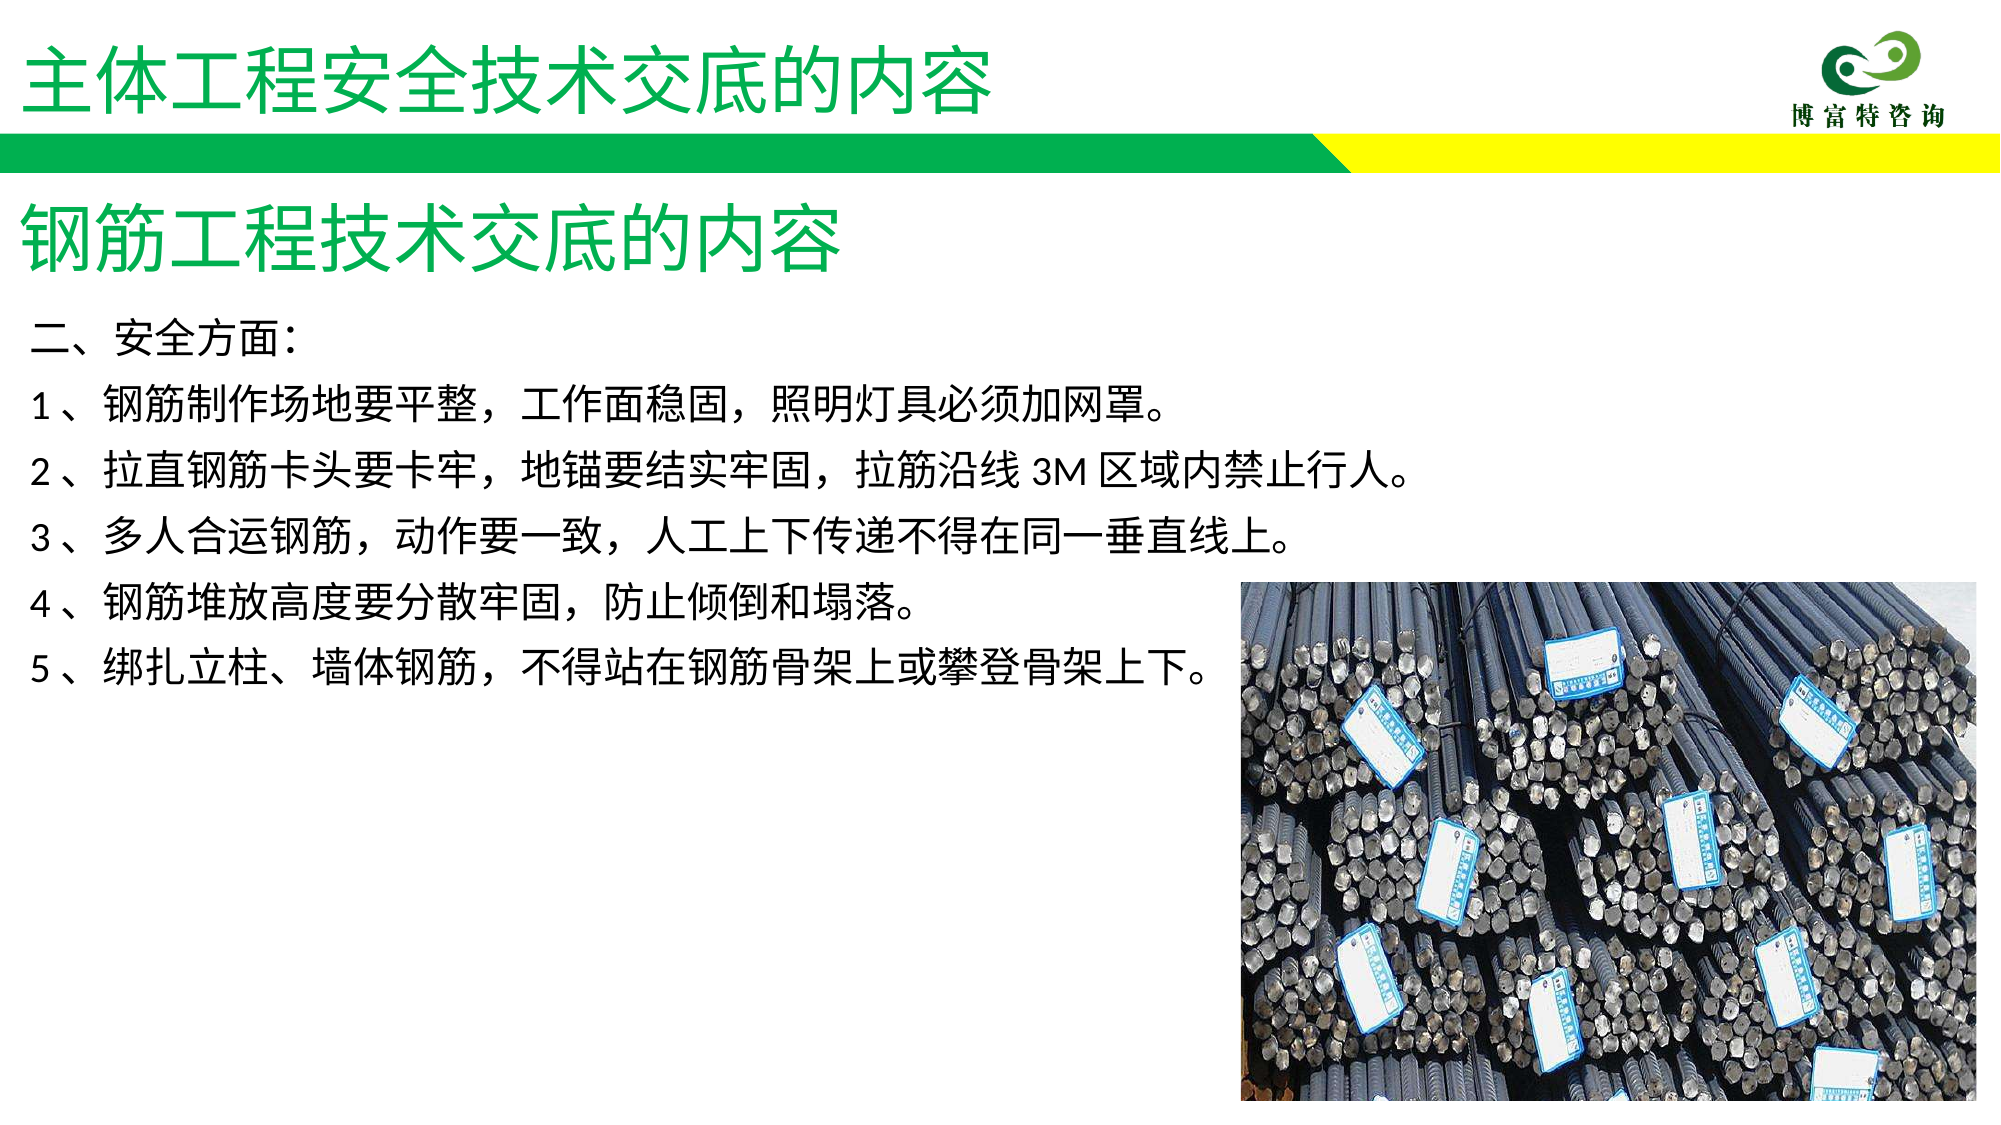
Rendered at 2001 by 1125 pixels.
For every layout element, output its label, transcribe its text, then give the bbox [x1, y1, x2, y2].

text_box [0, 132, 1350, 174]
text_box 主体工程安全技术交底的内容 [4, 25, 1010, 131]
text_box 钢筋工程技术交底的内容 [4, 184, 859, 290]
text_box 二、安全方面： 1、钢筋制作场地要平整，工作面稳固，照明灯具必须加网罩。 2、拉直钢筋卡头要卡牢，地锚要结实牢固，拉筋沿线3M区域内禁止行人。 3、多人合运钢筋，动作要一致，人工上下传递不得在同一垂直线上。 4、钢筋堆放高度要分散牢固，防止倾倒和塌落。 5、绑扎立柱、墙体钢筋，不得站在钢筋骨架上或攀登骨架上下。 [14, 310, 1899, 700]
picture [1240, 582, 1977, 1101]
text_box [1309, 132, 2000, 176]
picture [1772, 30, 1969, 131]
